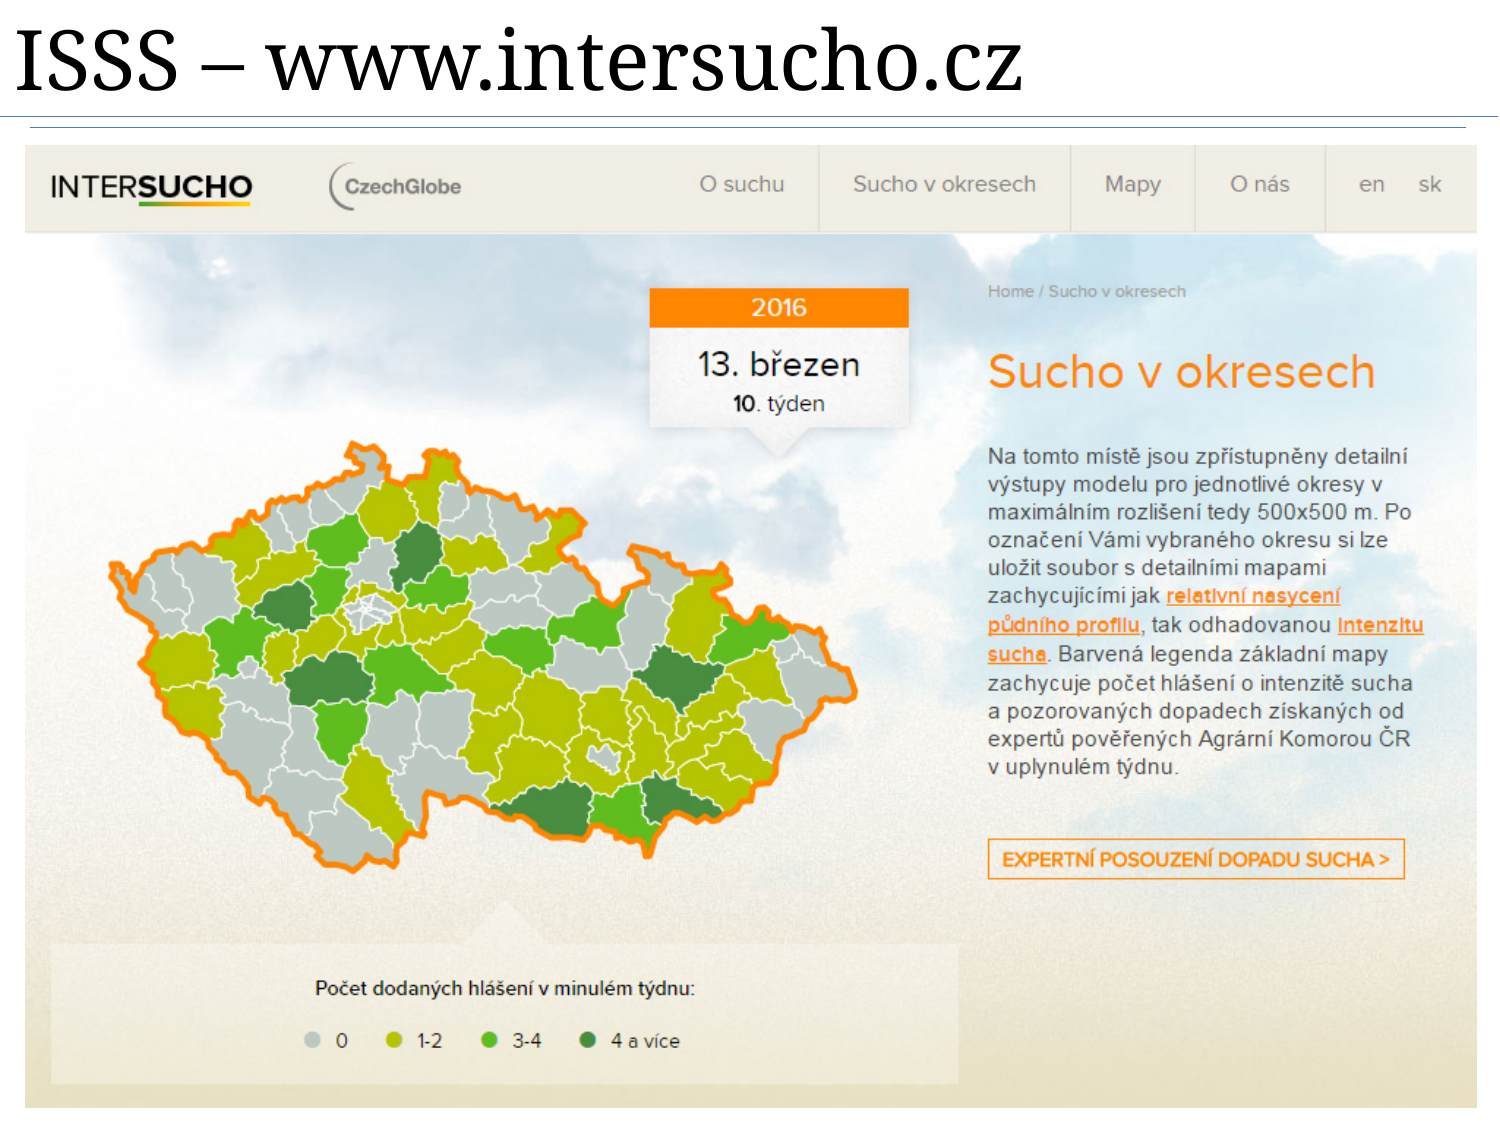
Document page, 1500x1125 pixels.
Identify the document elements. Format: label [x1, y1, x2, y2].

text_box [0, 0, 1500, 128]
picture [25, 144, 1477, 1108]
